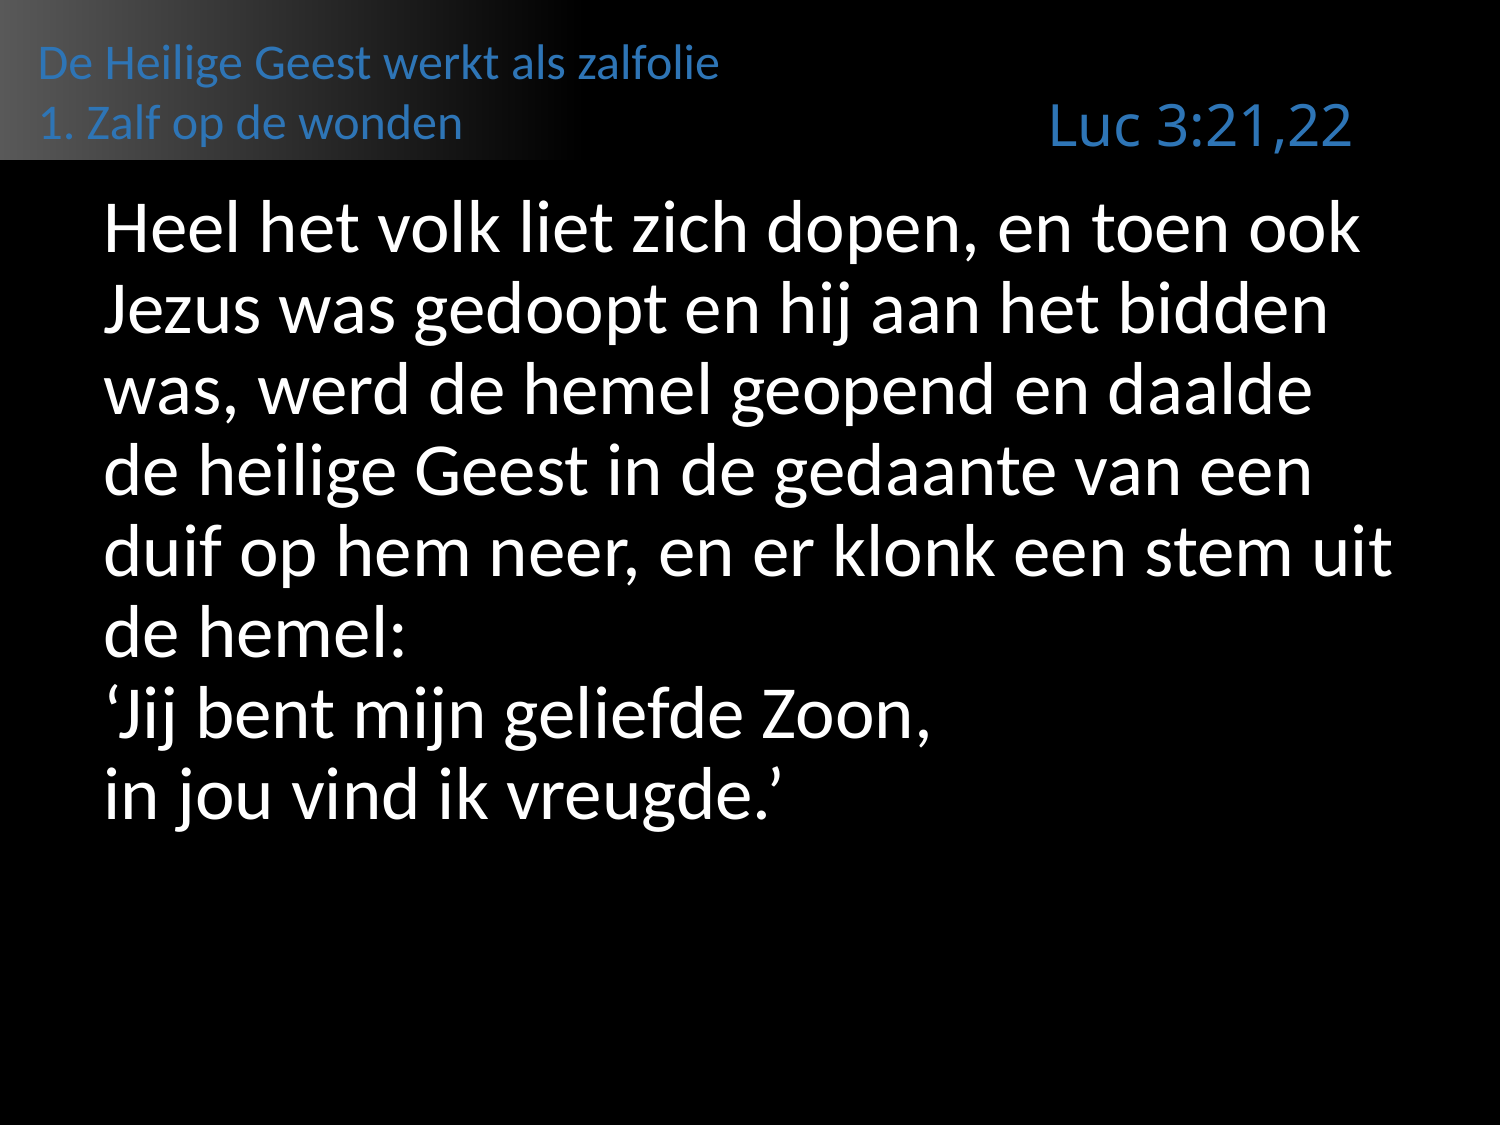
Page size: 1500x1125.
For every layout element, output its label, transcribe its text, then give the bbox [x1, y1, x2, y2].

text_box De Heilige Geest werkt als zalfolie 1. Zalf op de wonden [22, 22, 736, 157]
title Heel het volk liet zich dopen, en toen ook Jezus was gedoopt en hij aan het bidden was, werd de hemel geopend en daalde de heilige Geest in de gedaante van een duif op hem neer, en er klonk een stem uit de hemel: ‘Jij bent mijn geliefde Zoon, in jou vind ik vreugde.’ [88, 180, 1422, 964]
subtitle Luc 3:21,22 [1032, 88, 1422, 161]
text_box [0, 0, 776, 160]
